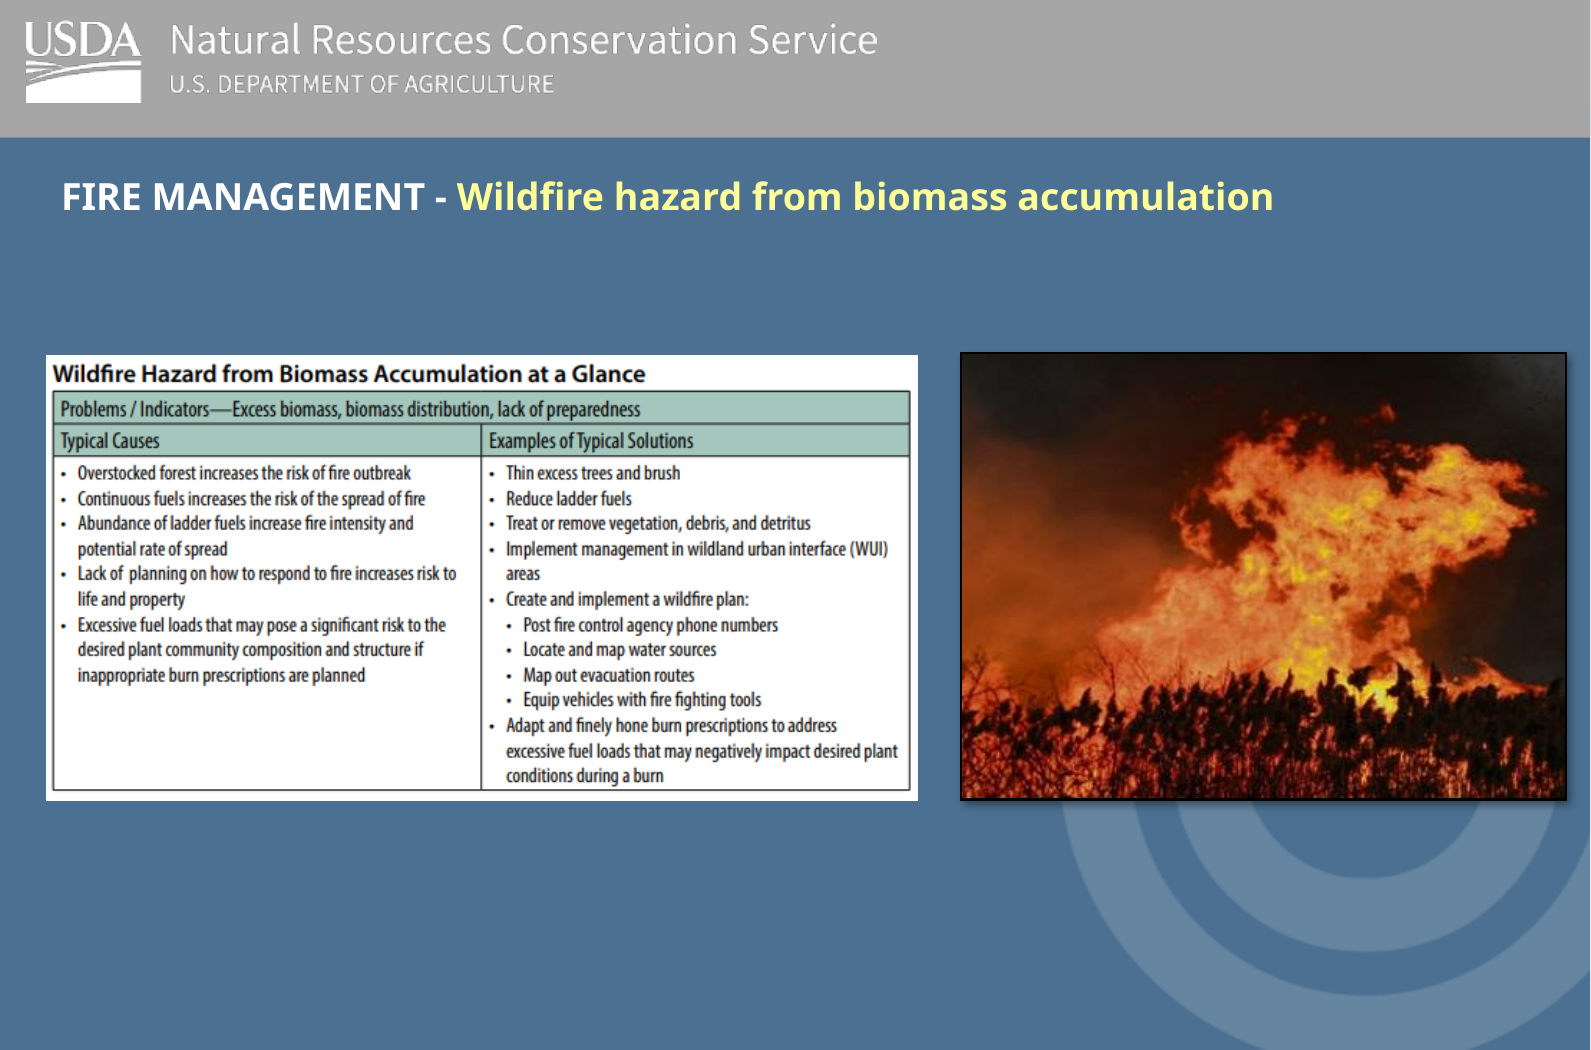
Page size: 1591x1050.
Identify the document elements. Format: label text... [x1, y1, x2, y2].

picture [24, 20, 877, 103]
picture [0, 138, 1591, 1050]
title FIRE MANAGEMENT - Wildfire hazard from biomass accumulation [46, 101, 1591, 225]
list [961, 353, 1566, 799]
